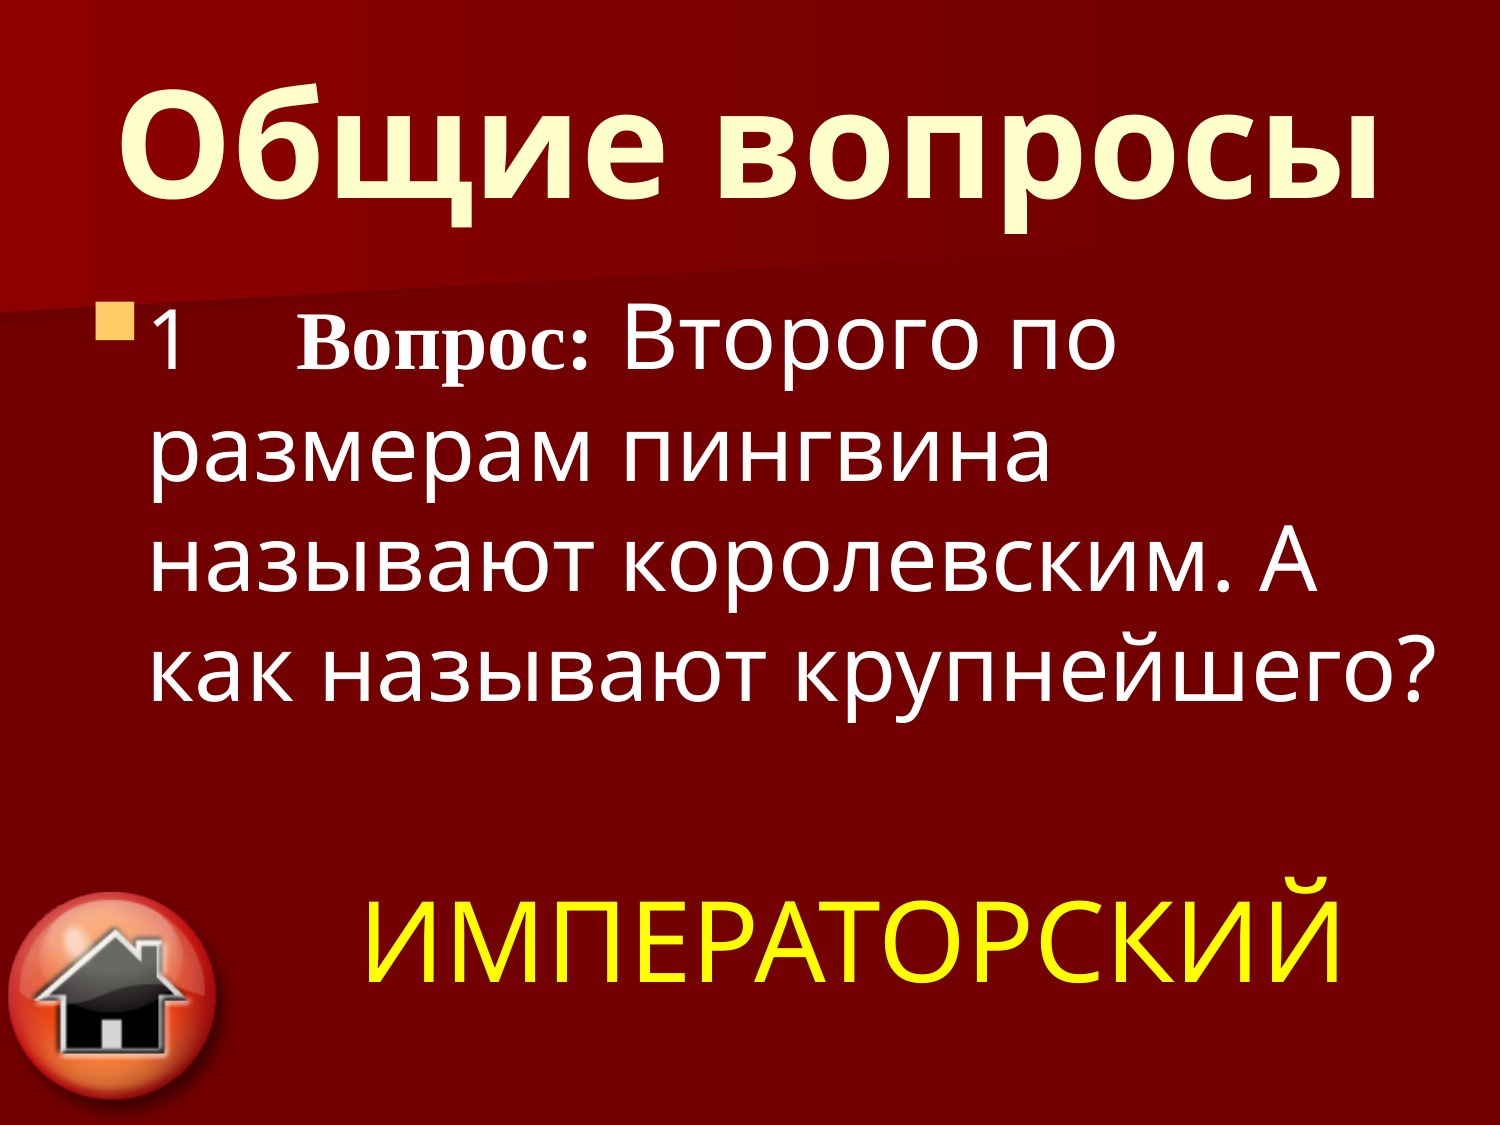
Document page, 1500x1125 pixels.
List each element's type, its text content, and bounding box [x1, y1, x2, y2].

text_box ИМПЕРАТОРСКИЙ [312, 862, 1363, 1013]
picture [0, 887, 238, 1125]
list 1 Вопрос: Второго по размерам пингвина называют королевским. А как называют крупнейшего? [74, 262, 1463, 913]
title Общие вопросы [74, 44, 1426, 233]
